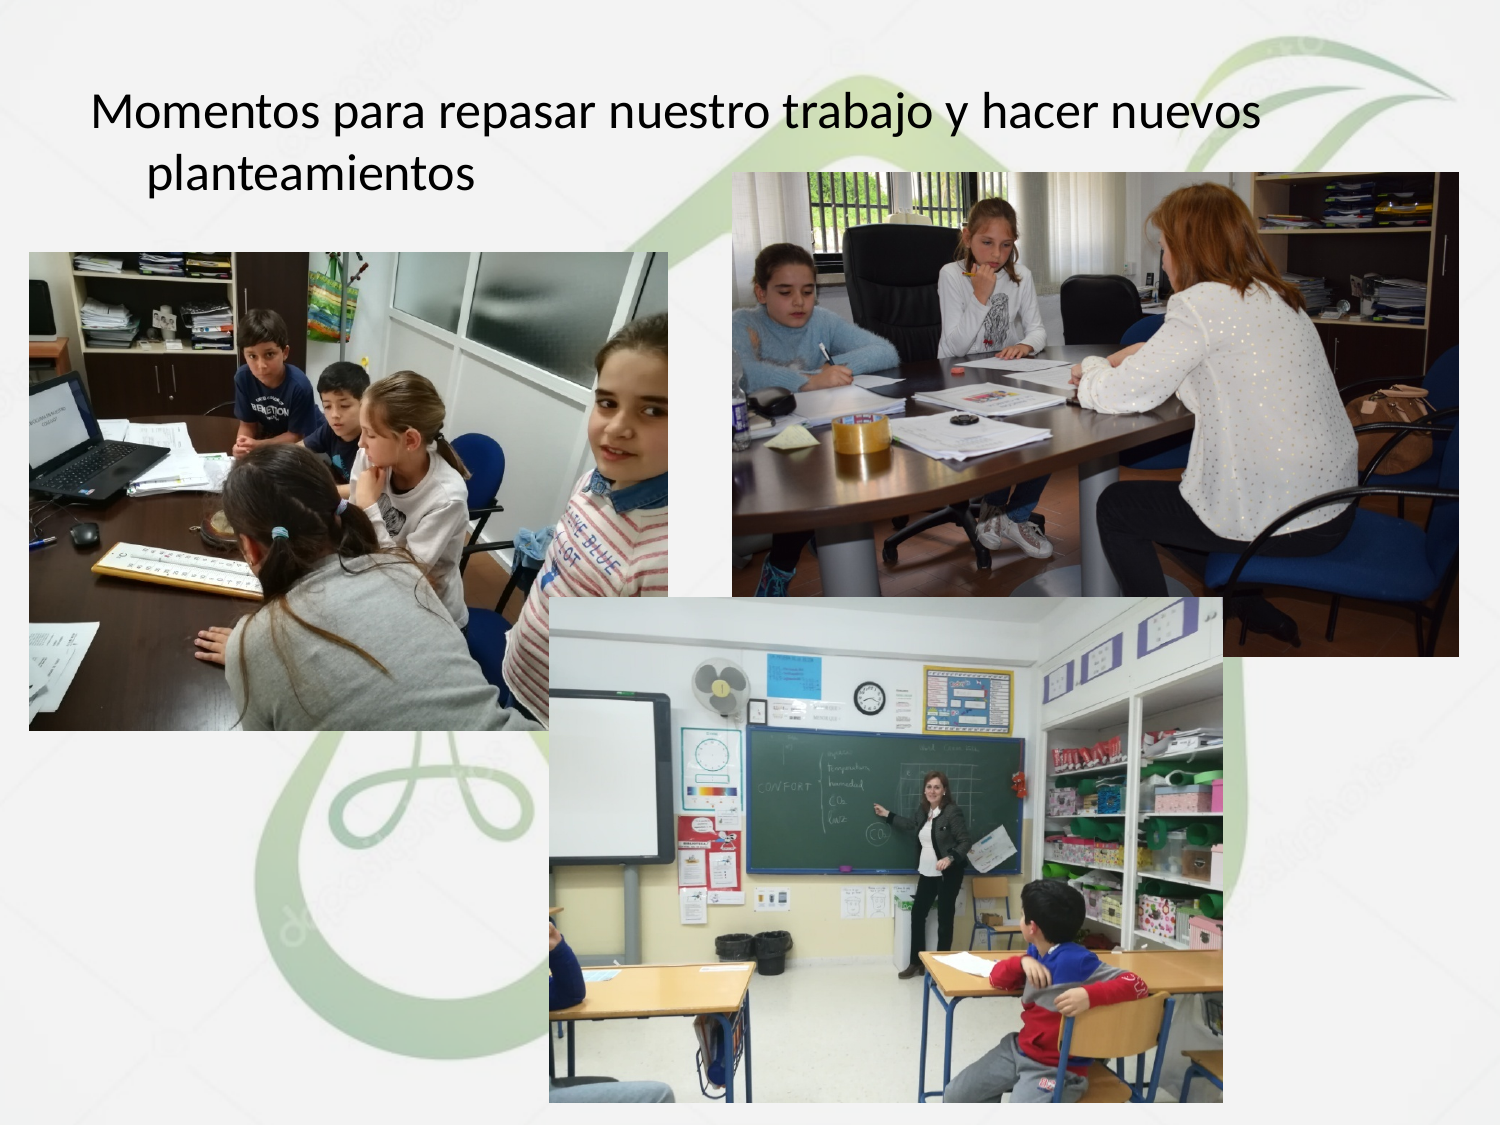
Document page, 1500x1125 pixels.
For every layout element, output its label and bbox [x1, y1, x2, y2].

list [548, 597, 1223, 1104]
picture [0, 0, 1500, 1125]
